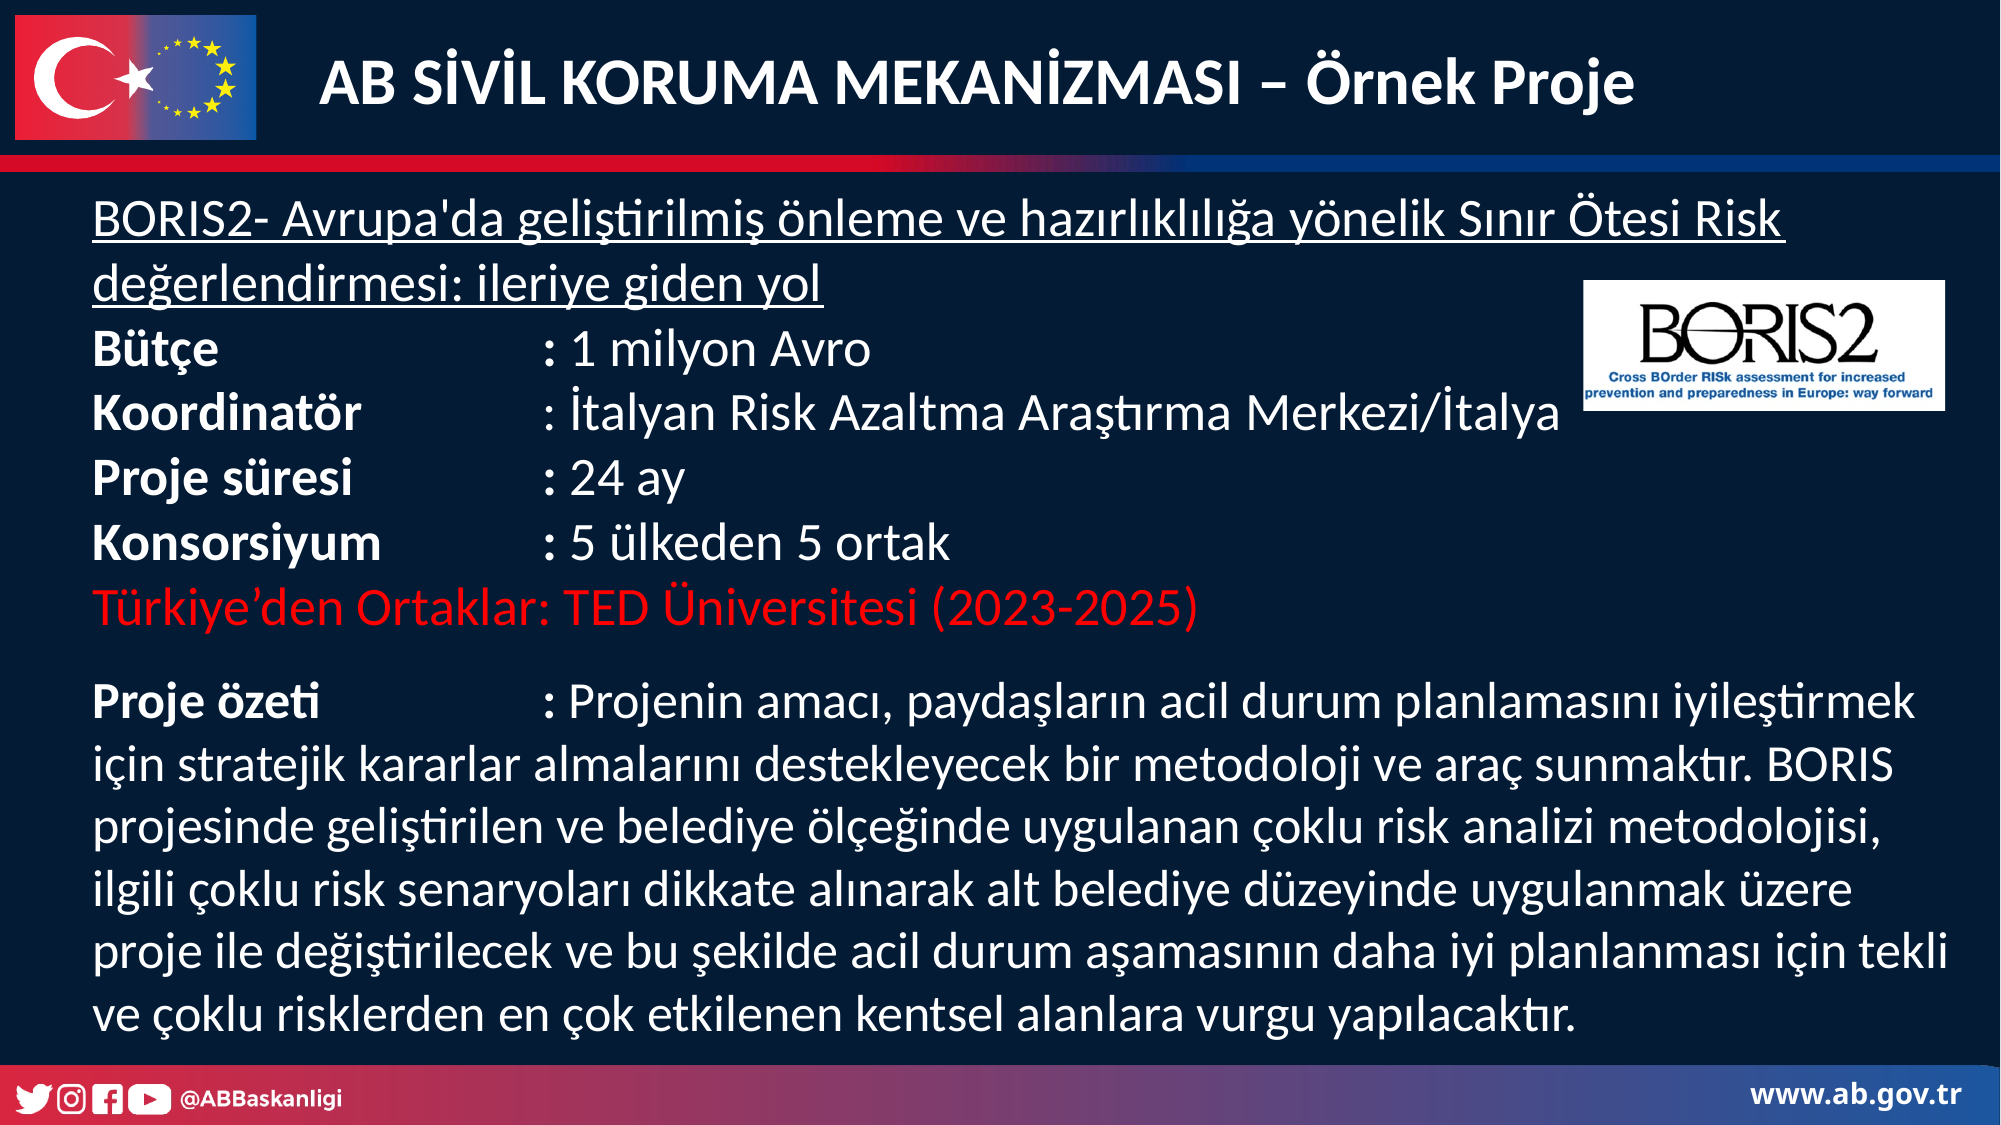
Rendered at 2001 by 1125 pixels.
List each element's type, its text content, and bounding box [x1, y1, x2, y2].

picture [0, 155, 2000, 172]
picture [15, 15, 257, 140]
picture [1583, 280, 1946, 411]
text_box BORIS2- Avrupa'da geliştirilmiş önleme ve hazırlıklılığa yönelik Sınır Ötesi Risk değerlendirmesi: ileriye giden yol Bütçe : 1 milyon Avro Koordinatör : İtalyan Risk Azaltma Araştırma Merkezi/İtalya Proje süresi : 24 ay Konsorsiyum : 5 ülkeden 5 ortak Türkiye’den Ortaklar: TED Üniversitesi (2023-2025) Proje özeti : Projenin amacı, paydaşların acil durum planlamasını iyileştirmek için stratejik kararlar almalarını destekleyecek bir metodoloji ve araç sunmaktır. BORIS projesinde geliştirilen ve belediye ölçeğinde uygulanan çoklu risk analizi metodolojisi, ilgili çoklu risk senaryoları dikkate alınarak alt belediye düzeyinde uygulanmak üzere proje ile değiştirilecek ve bu şekilde acil durum aşamasının daha iyi planlanması için tekli ve çoklu risklerden en çok etkilenen kentsel alanlara vurgu yapılacaktır. [77, 174, 1967, 1049]
text_box AB SİVİL KORUMA MEKANİZMASI – Örnek Proje [304, 30, 1653, 126]
picture [0, 1051, 2000, 1125]
